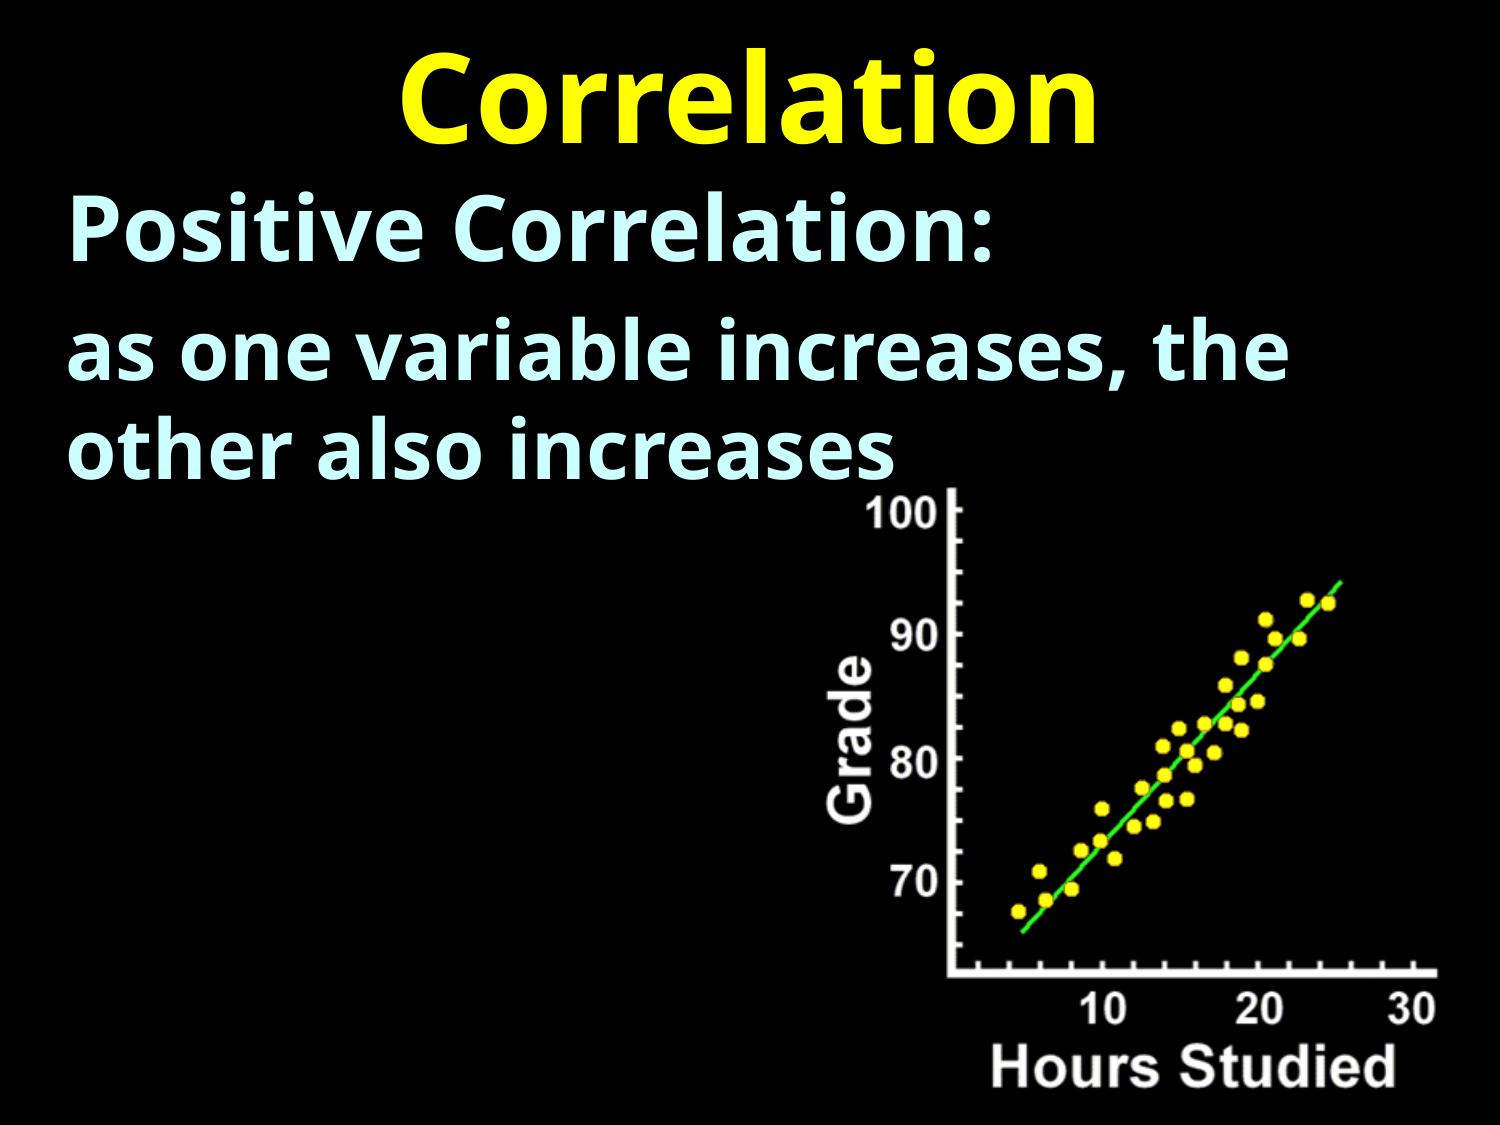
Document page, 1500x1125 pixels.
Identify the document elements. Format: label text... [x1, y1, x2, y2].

title Correlation [0, 0, 1500, 188]
picture [812, 483, 1500, 1125]
list Positive Correlation: as one variable increases, the other also increases [50, 162, 1438, 1088]
